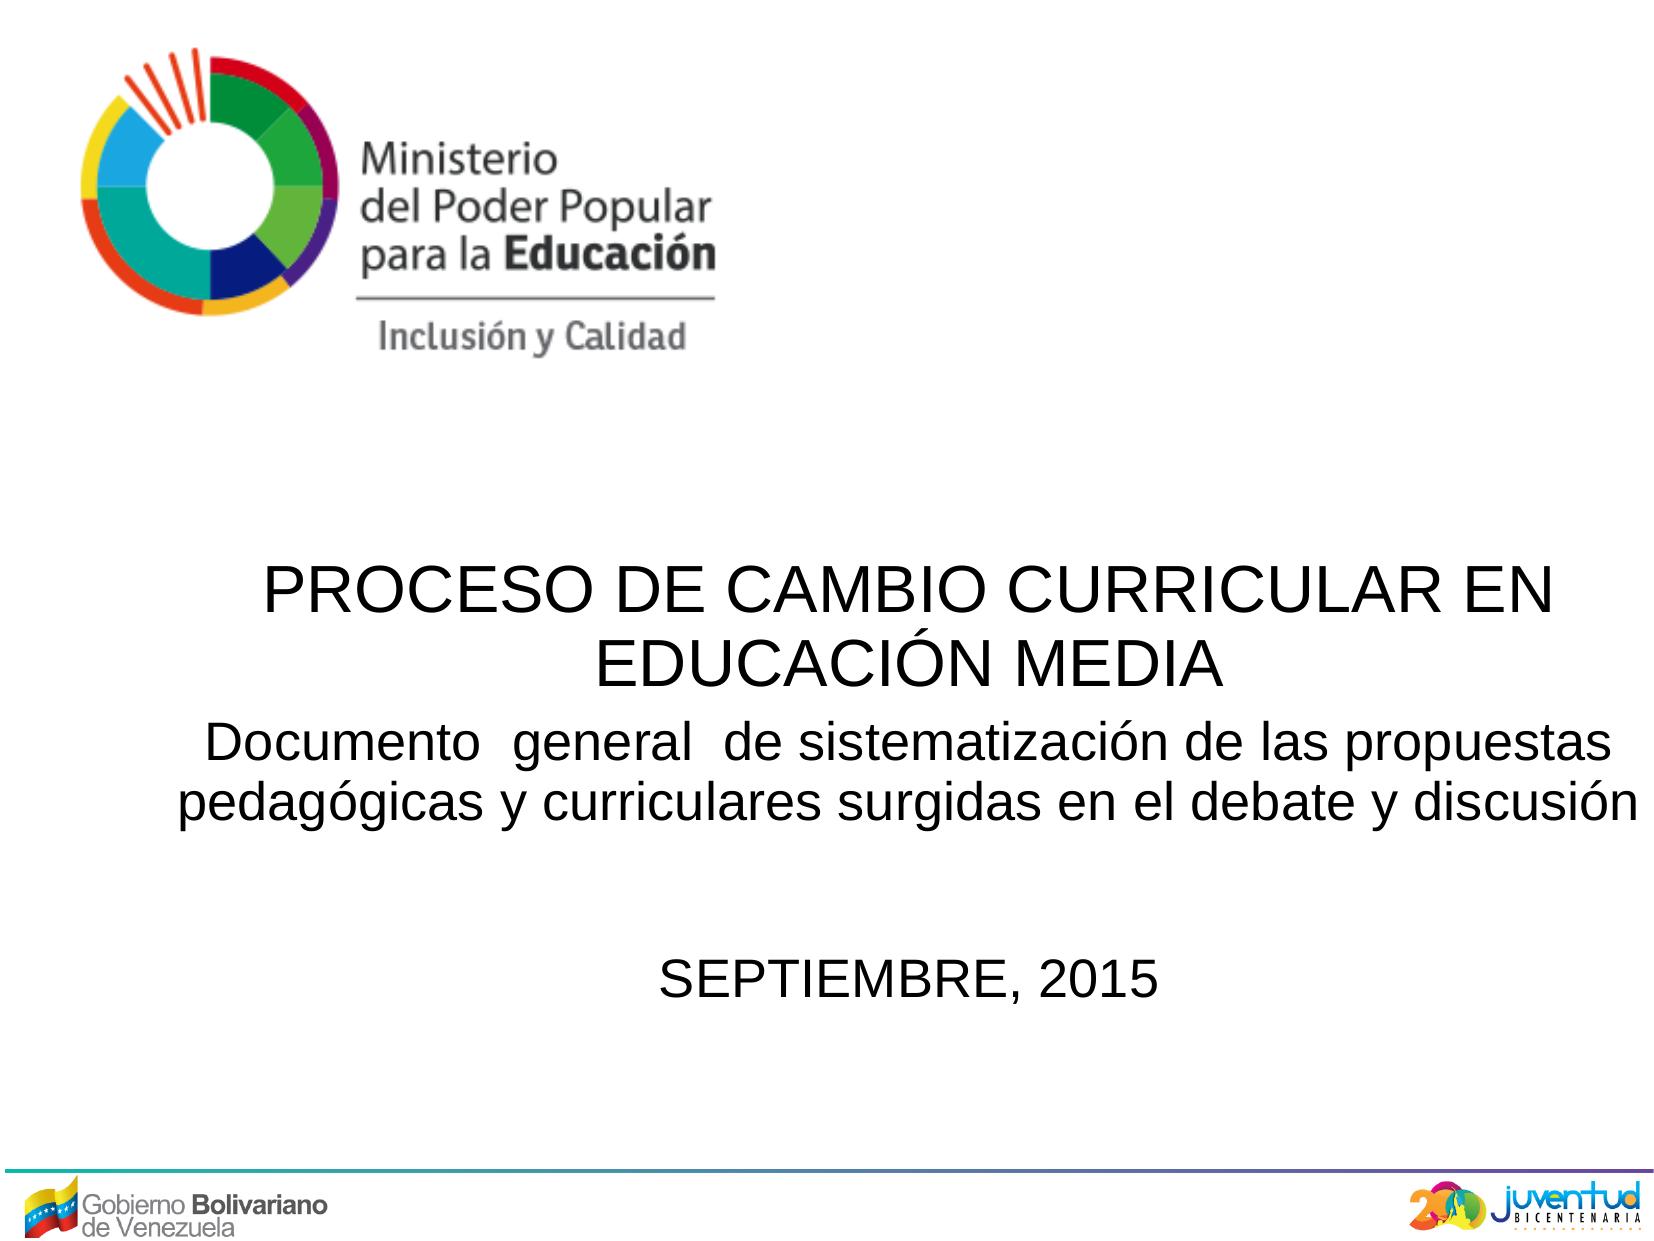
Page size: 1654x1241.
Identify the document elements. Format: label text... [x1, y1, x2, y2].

picture [70, 35, 730, 371]
subtitle PROCESO DE CAMBIO CURRICULAR EN EDUCACIÓN MEDIA Documento general de sistematización de las propuestas pedagógicas y curriculares surgidas en el debate y discusión SEPTIEMBRE, 2015 [165, 392, 1654, 1096]
picture [5, 1168, 1654, 1239]
